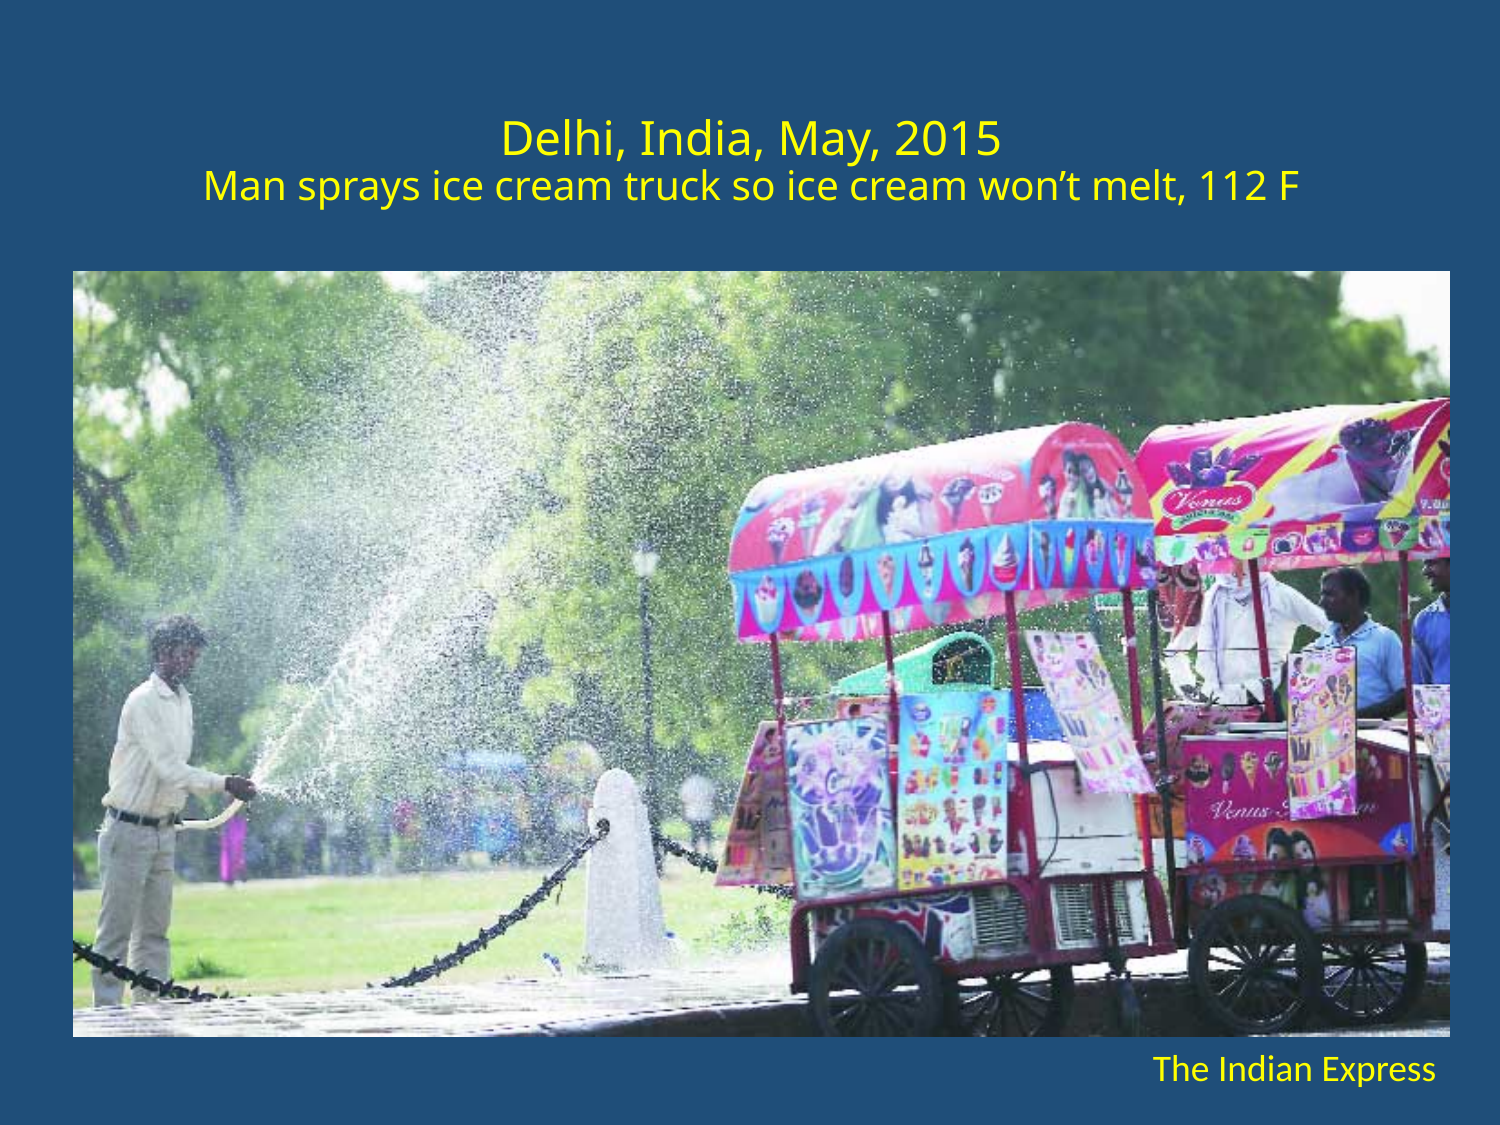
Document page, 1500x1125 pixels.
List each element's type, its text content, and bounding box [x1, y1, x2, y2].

title Delhi, India, May, 2015 Man sprays ice cream truck so ice cream won’t melt, 112 F [18, 106, 1484, 274]
text_box The Indian Express [1138, 1036, 1489, 1097]
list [73, 271, 1450, 1037]
